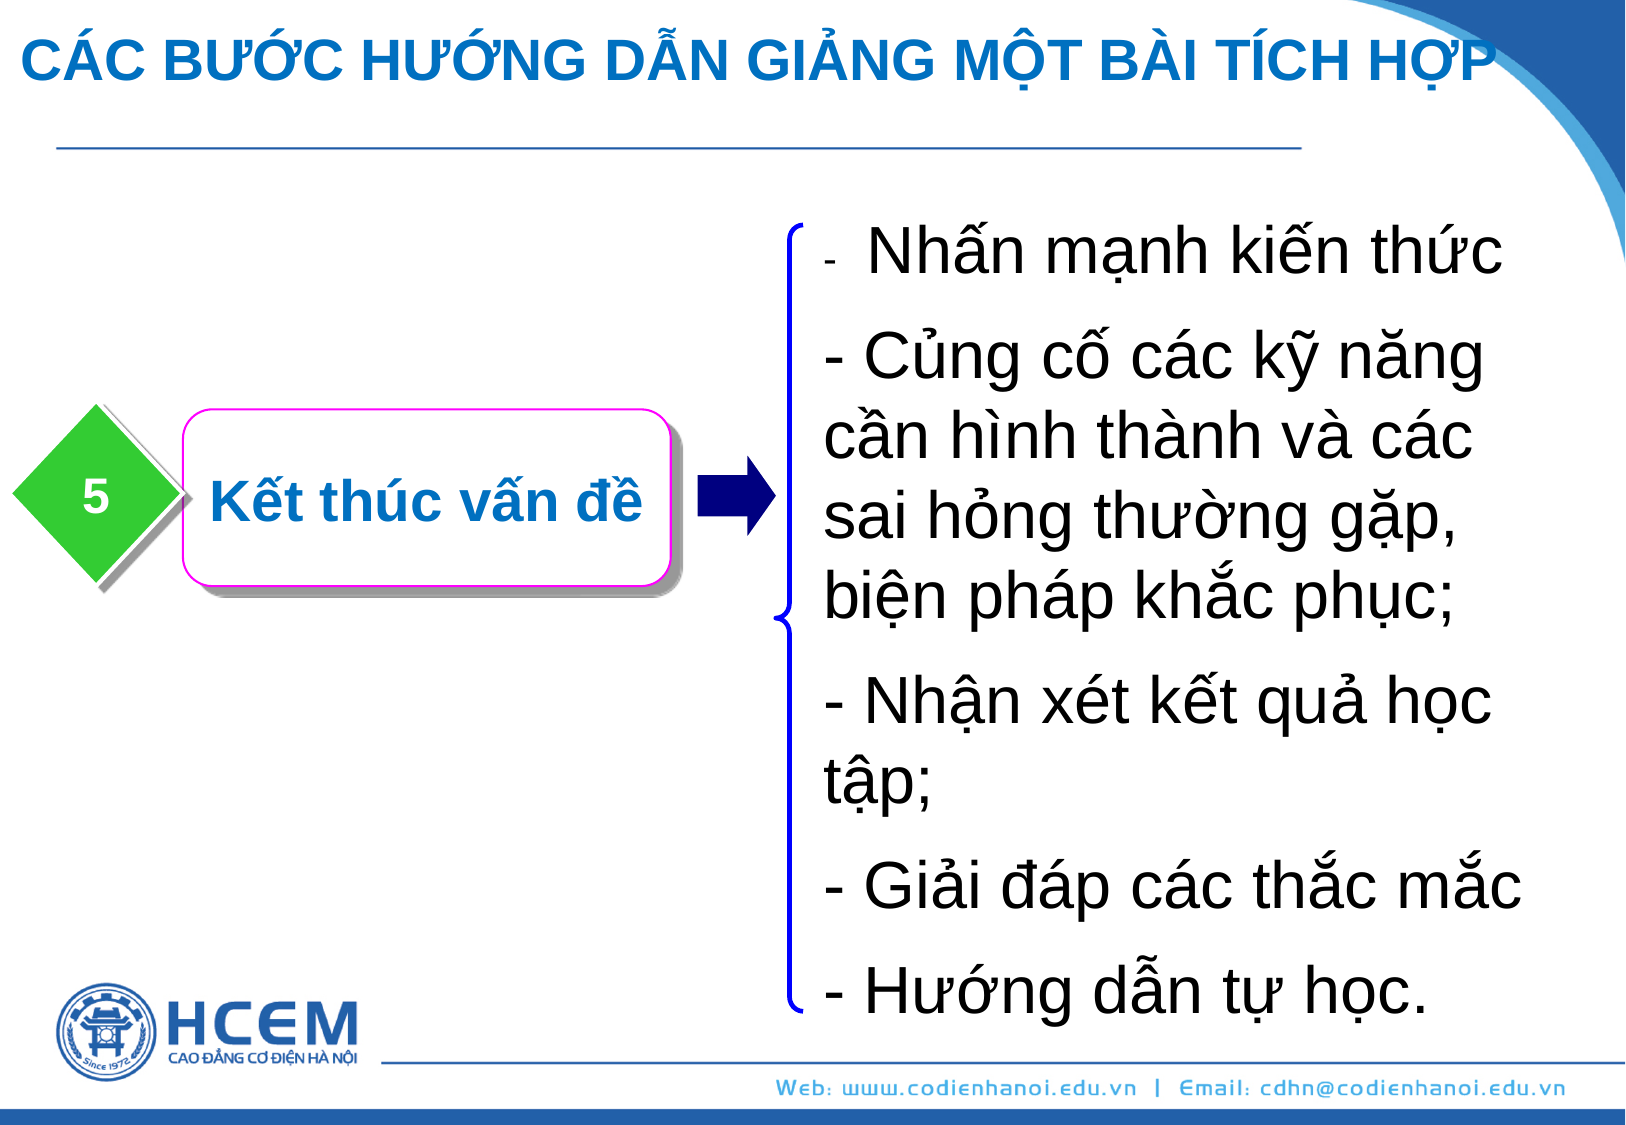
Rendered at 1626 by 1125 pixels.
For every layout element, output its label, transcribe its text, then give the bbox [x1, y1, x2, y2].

picture [0, 0, 1626, 1125]
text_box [9, 400, 671, 587]
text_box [696, 199, 1581, 1044]
text_box CÁC BƯỚC HƯỚNG DẪN GIẢNG MỘT BÀI TÍCH HỢP [0, 7, 1522, 99]
